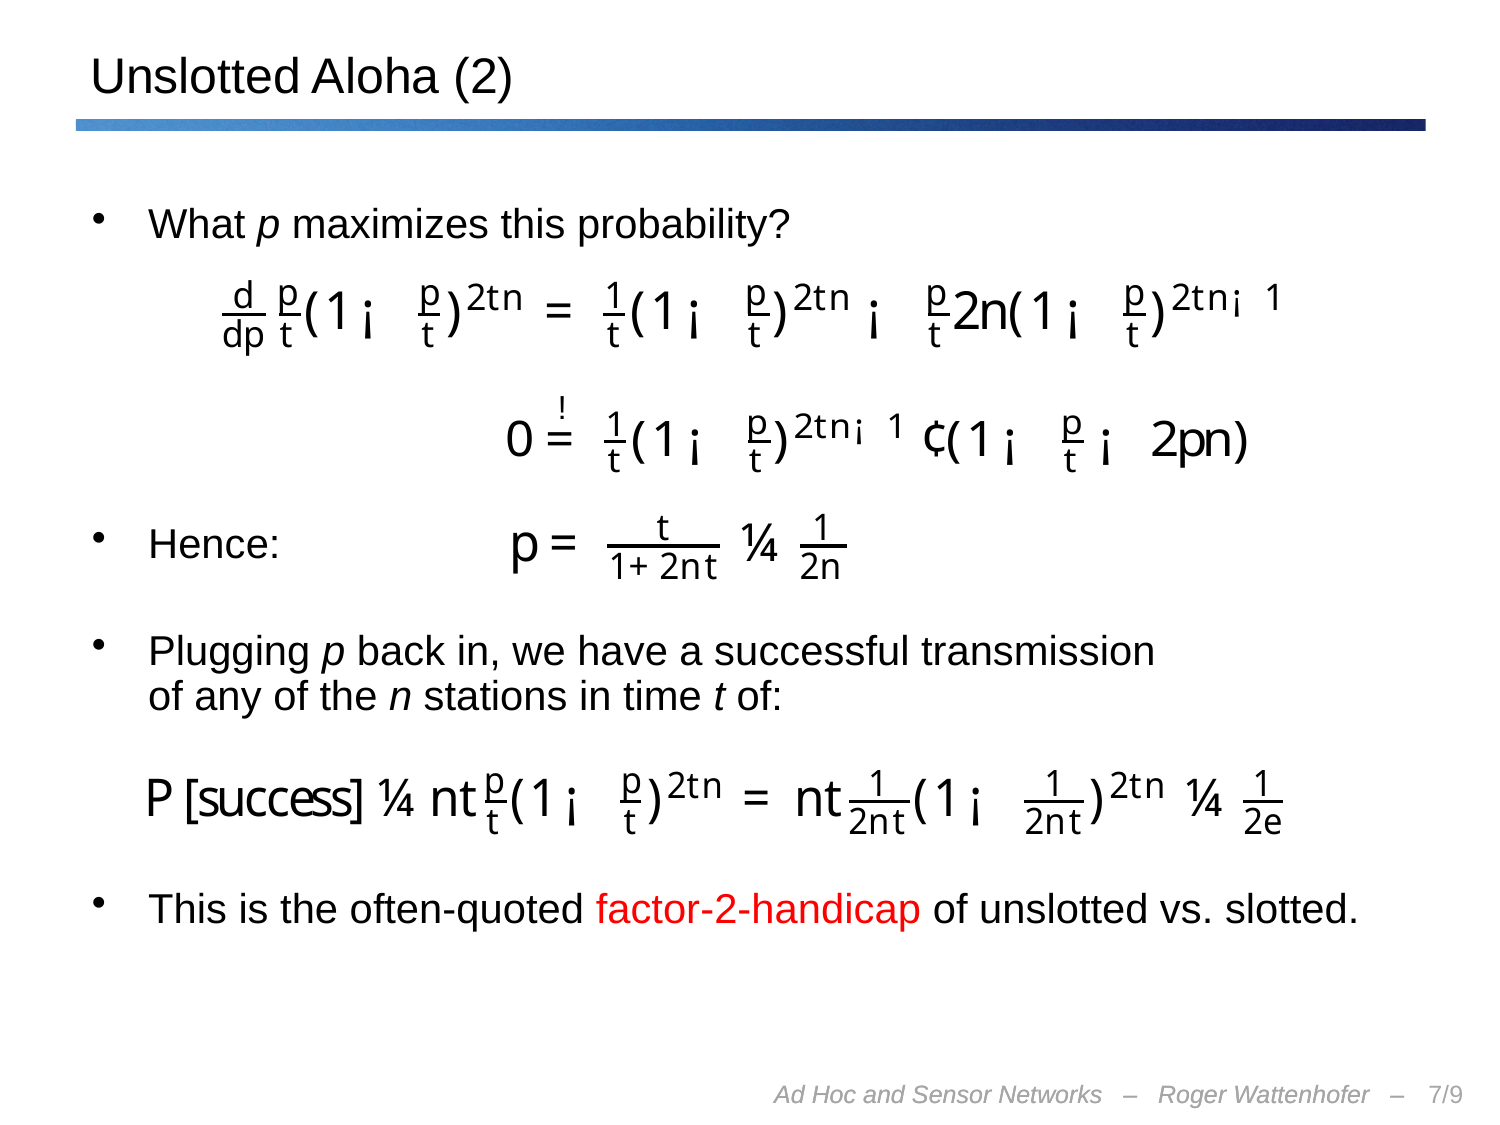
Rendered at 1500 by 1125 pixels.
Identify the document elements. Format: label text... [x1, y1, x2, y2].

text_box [503, 378, 1256, 480]
picture [502, 511, 850, 593]
list What p maximizes this probability? Hence: Plugging p back in, we have a successful transmission of any of the n stations in time t of: This is the often-quoted factor-2-handicap of unslotted vs. slotted. In Slotted Aloha, a station can transmit successfully with probability at least 1/e, or about 36% of the time. [76, 136, 1424, 1013]
picture [214, 279, 1287, 361]
title Unslotted Aloha (2) [74, 32, 1426, 114]
picture [75, 119, 1426, 131]
picture [142, 767, 1286, 843]
